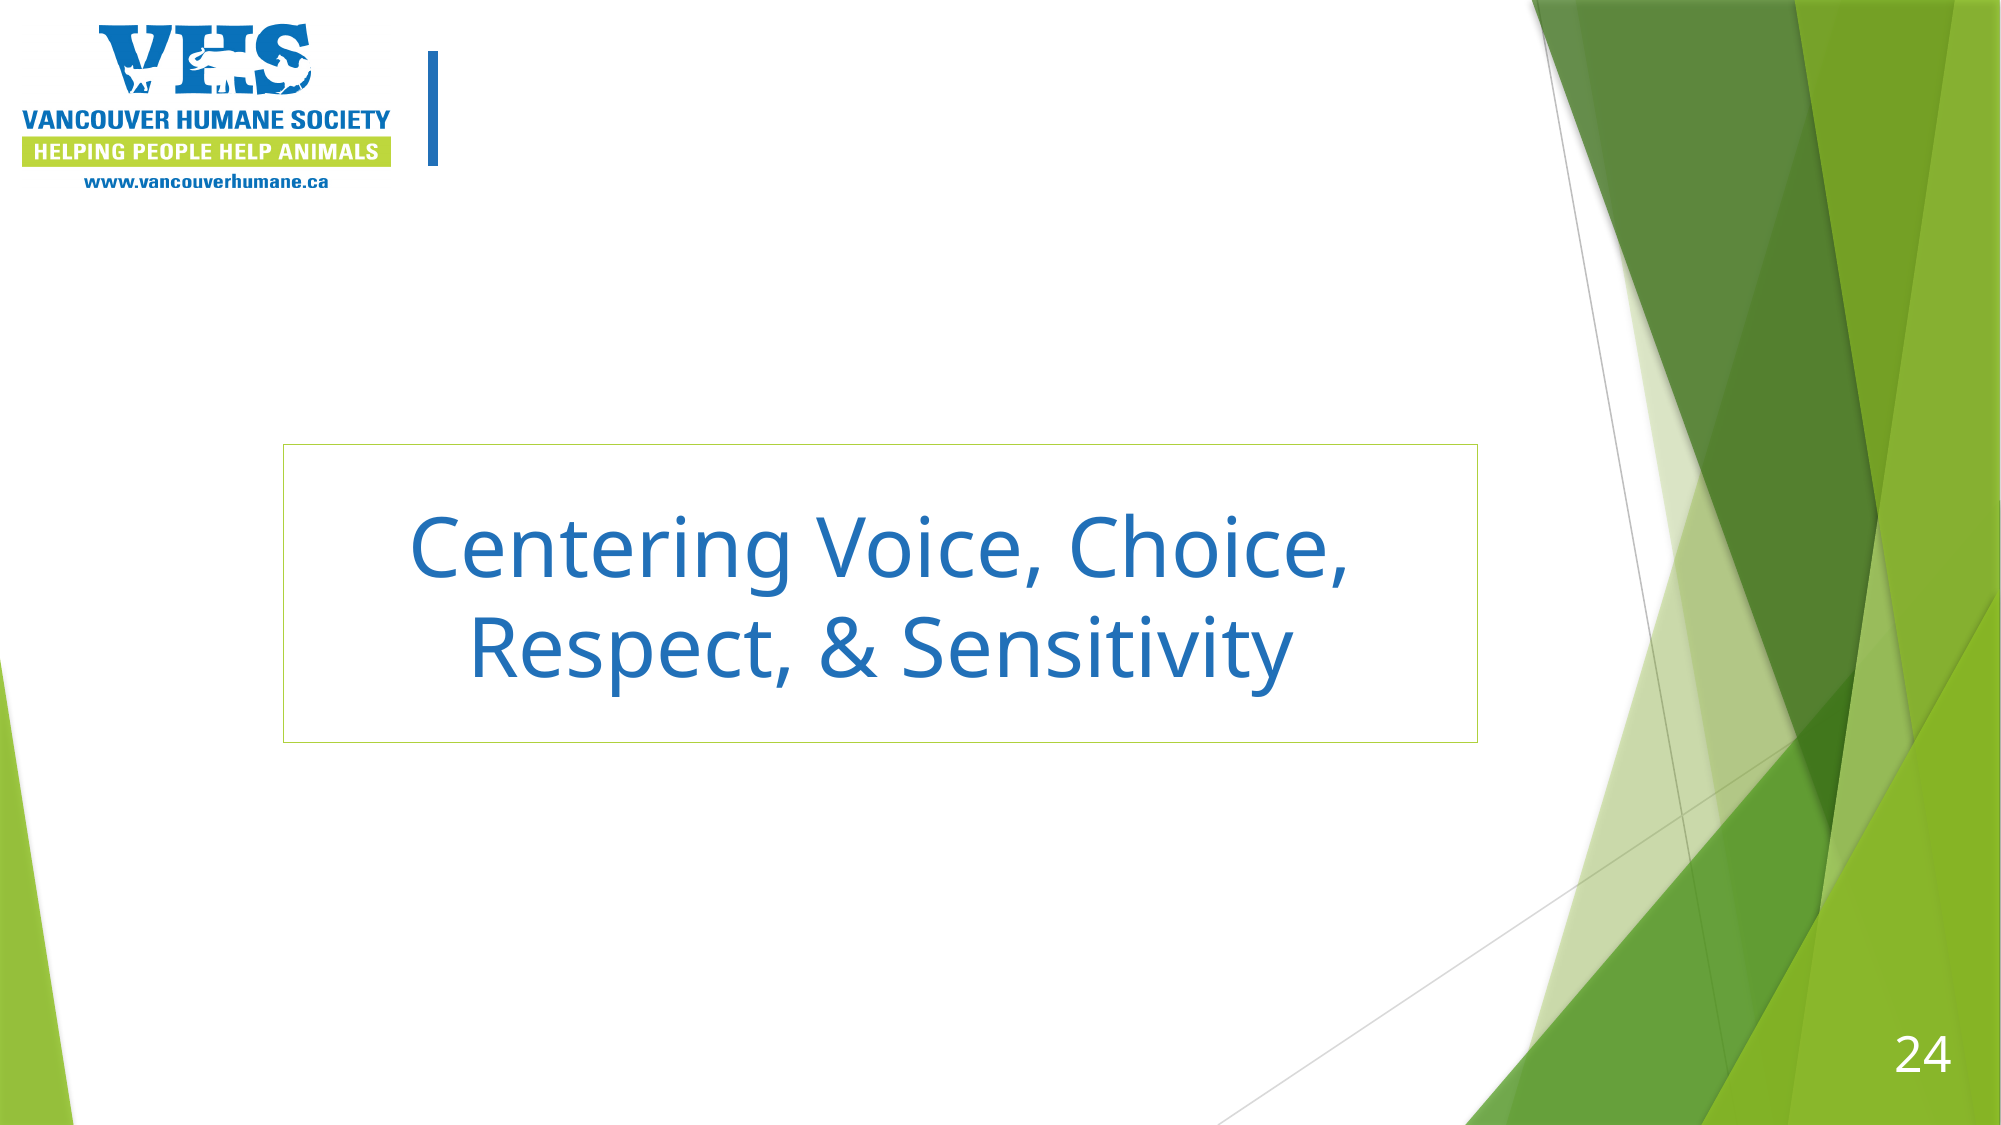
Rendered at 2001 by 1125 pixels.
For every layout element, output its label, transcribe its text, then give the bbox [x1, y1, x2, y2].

title Centering Voice, Choice, Respect, & Sensitivity [283, 444, 1478, 743]
picture [22, 17, 391, 188]
slide_number 24 [1854, 1026, 1967, 1087]
